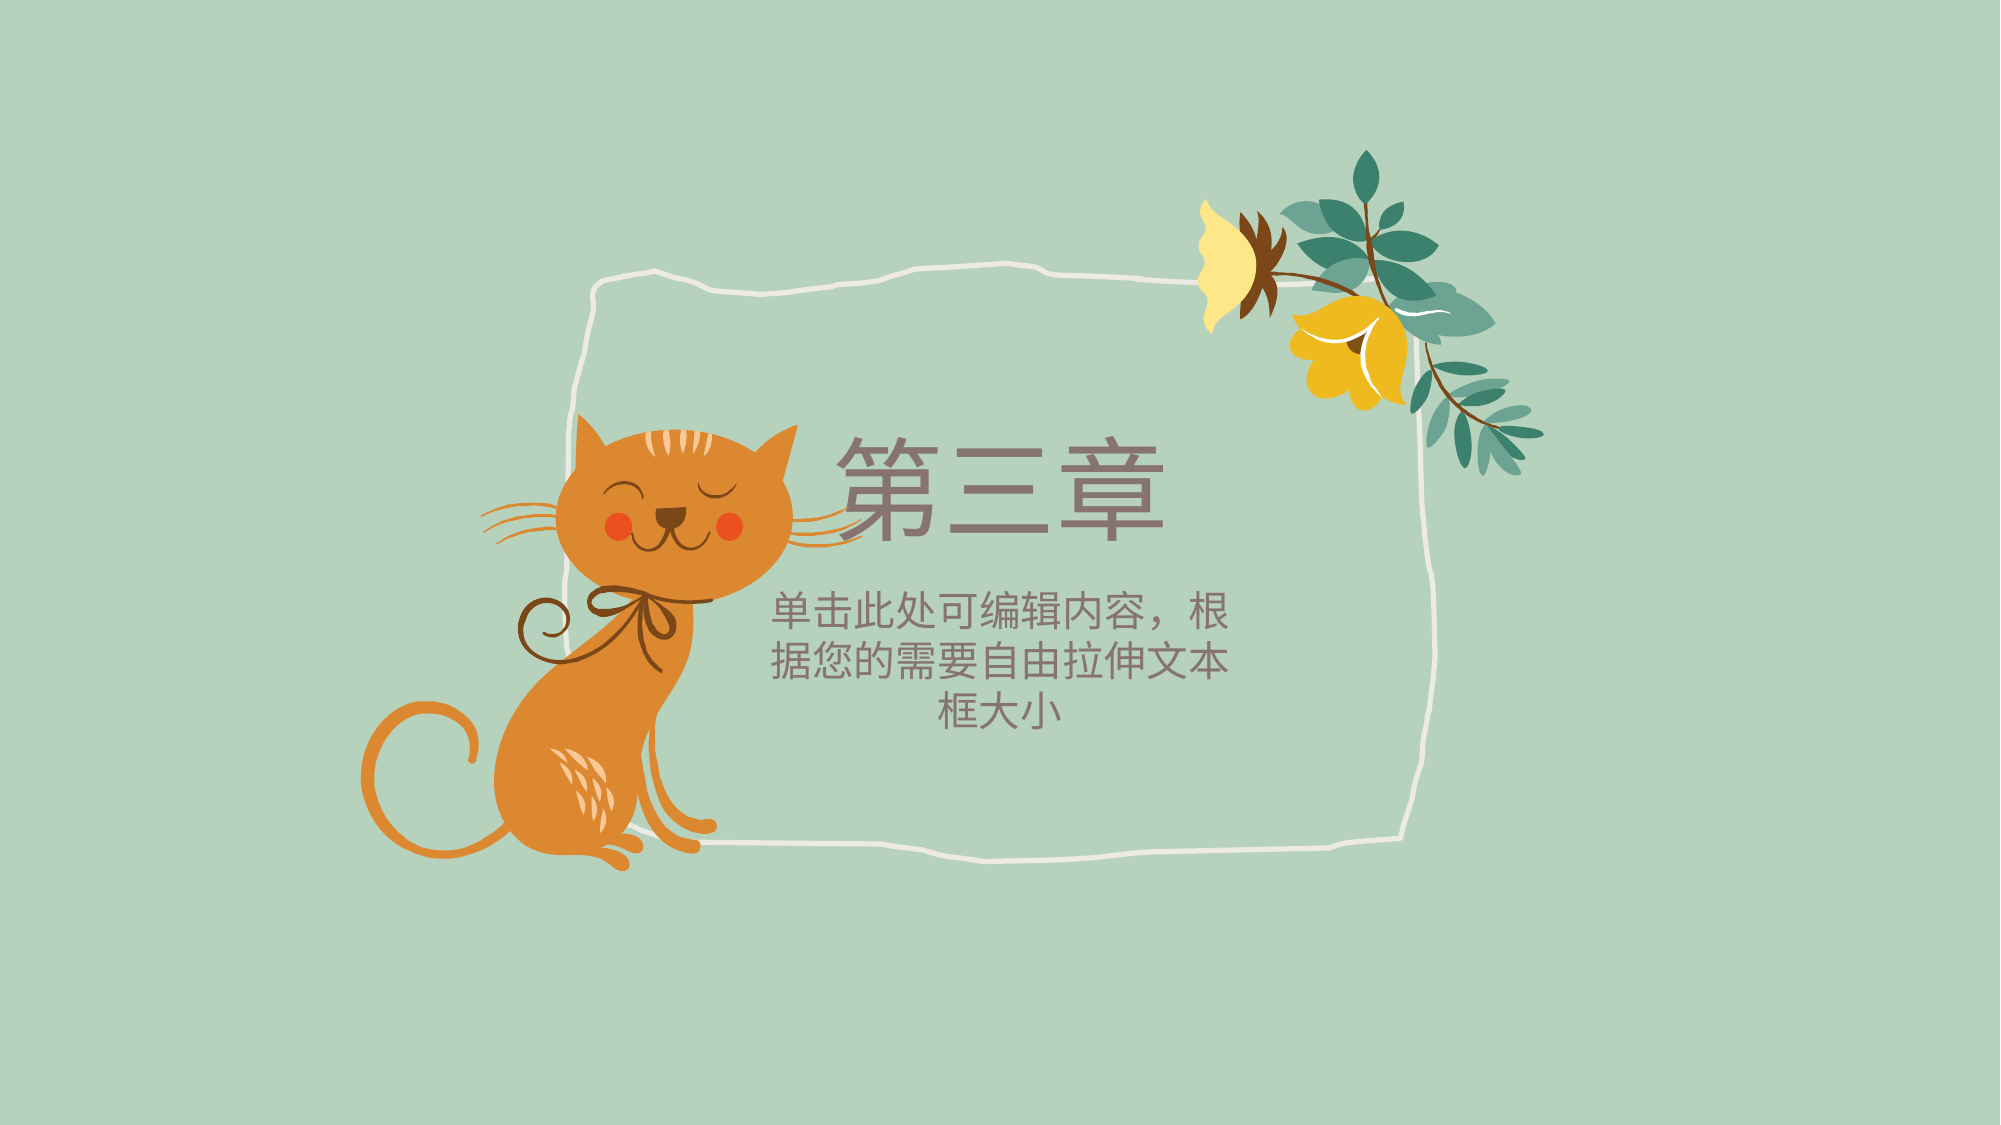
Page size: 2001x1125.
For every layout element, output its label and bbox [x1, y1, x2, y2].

text_box [1161, 209, 1579, 452]
text_box [517, 585, 714, 674]
text_box [569, 262, 1437, 863]
text_box [359, 414, 864, 872]
